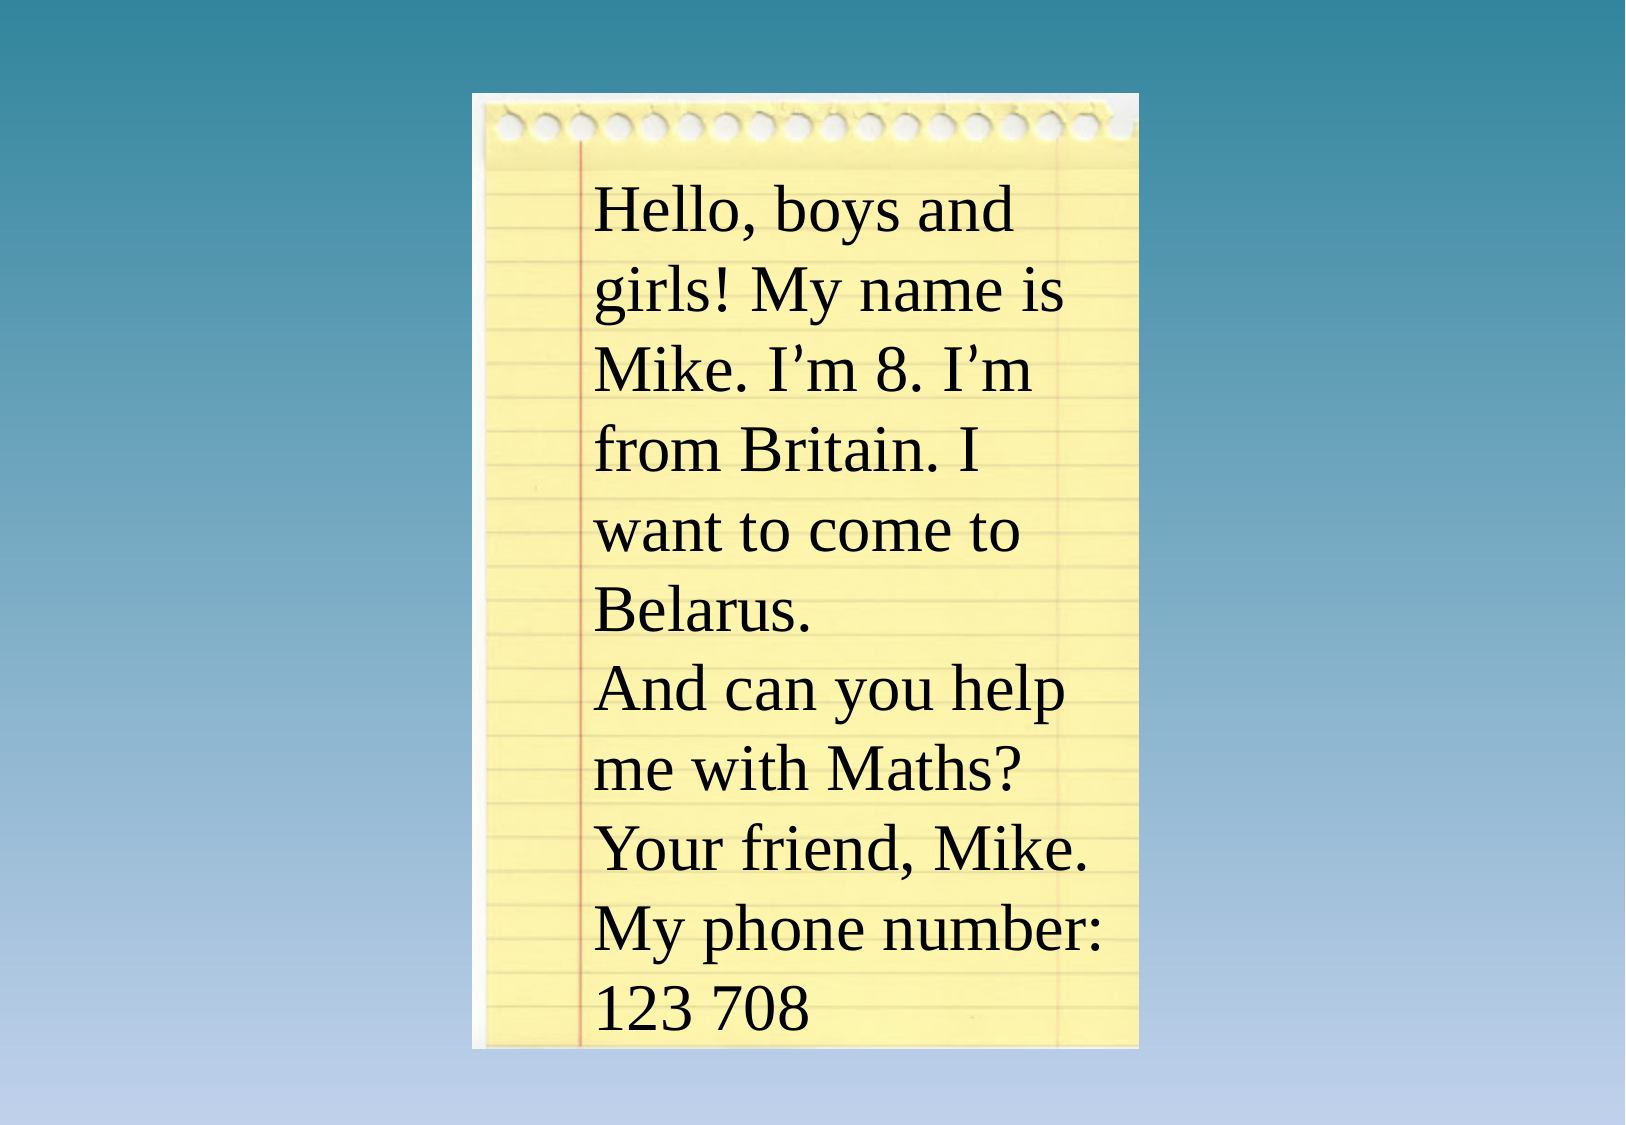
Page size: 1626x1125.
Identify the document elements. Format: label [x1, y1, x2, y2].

picture [472, 93, 1139, 1049]
